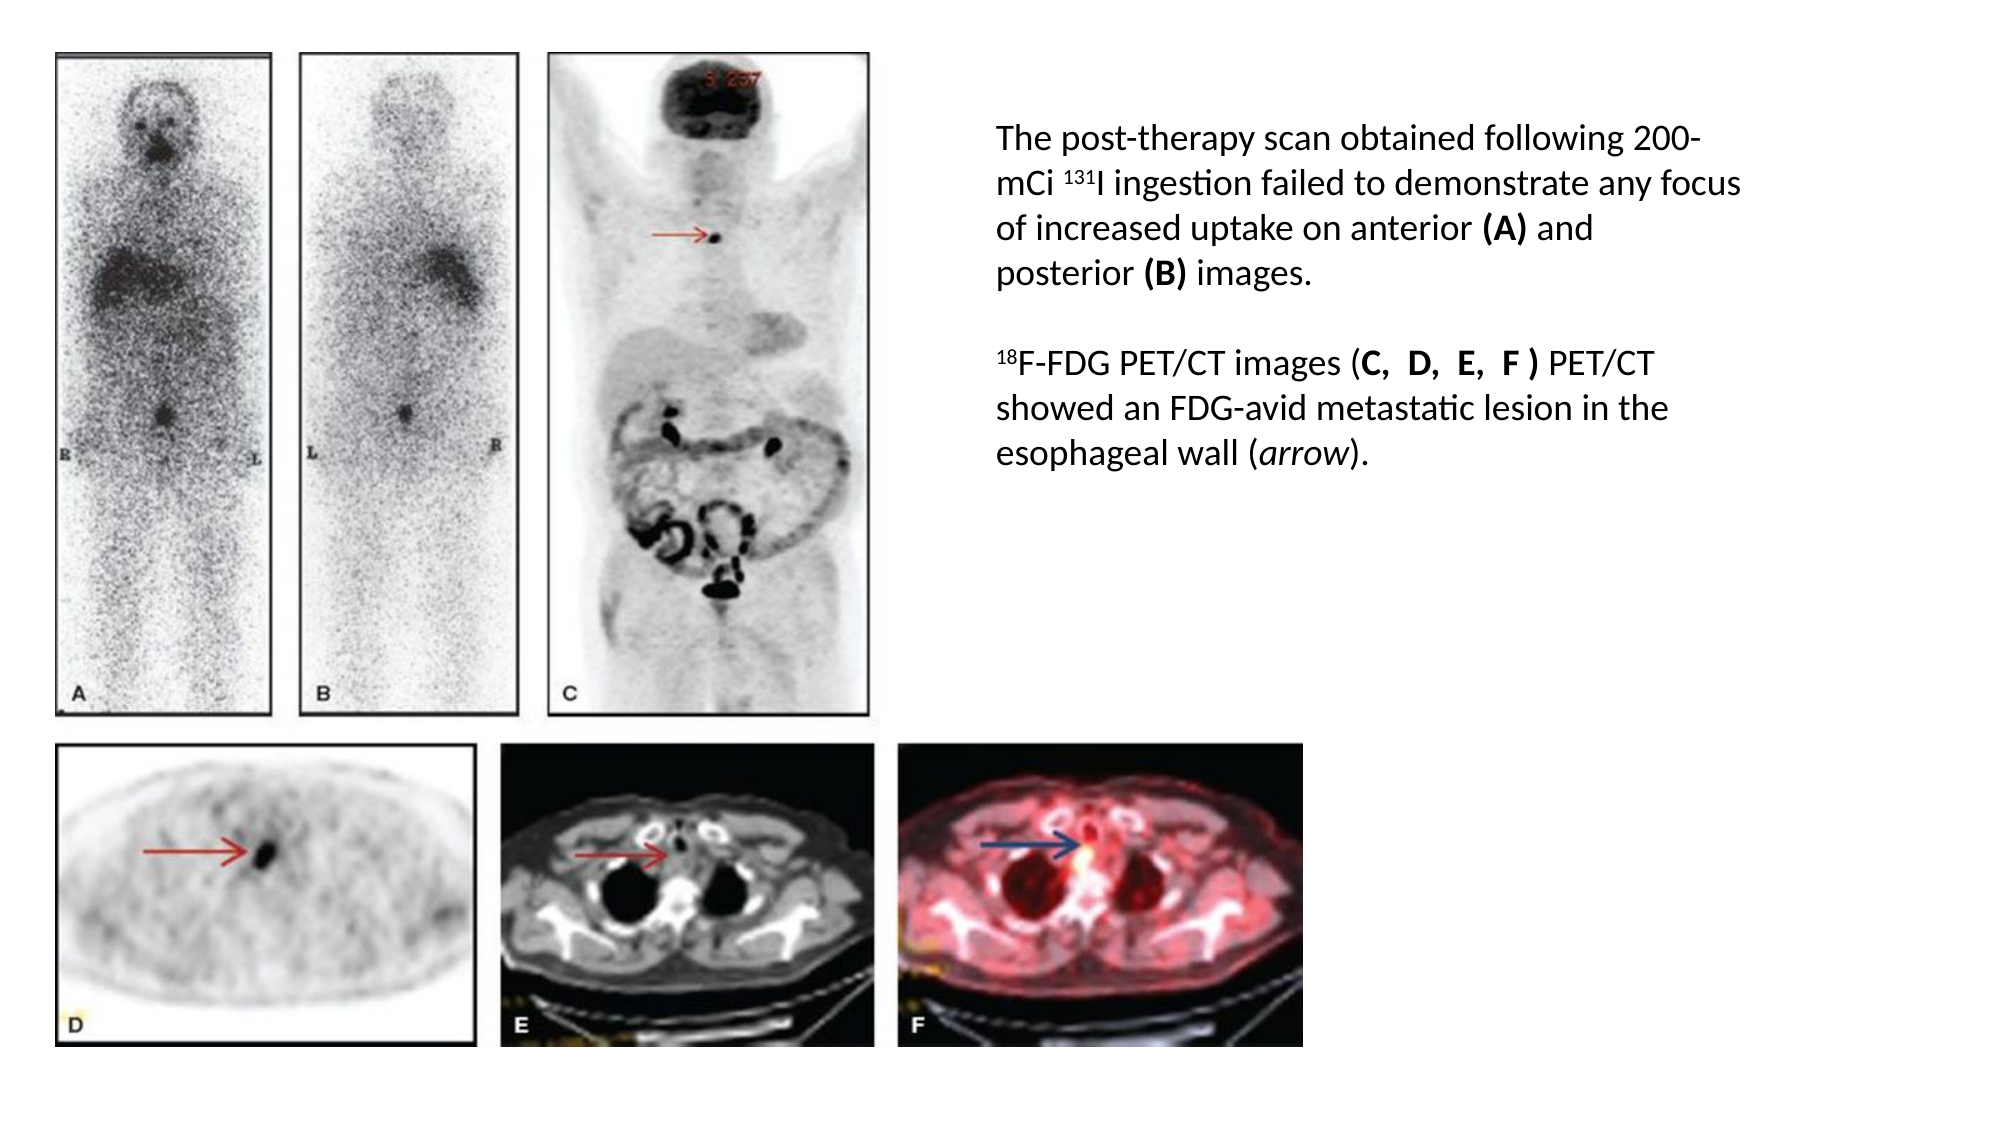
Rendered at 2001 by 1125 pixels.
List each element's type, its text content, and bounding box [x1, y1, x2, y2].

text_box The post-therapy scan obtained following 200-mCi 131I ingestion failed to demonstrate any focus of increased uptake on anterior (A) and posterior (B) images. 18F-FDG PET/CT images (C, D, E, F ) PET/CT showed an FDG-avid metastatic lesion in the esophageal wall (arrow). [1303, 105, 1762, 481]
picture [55, 52, 1303, 1047]
